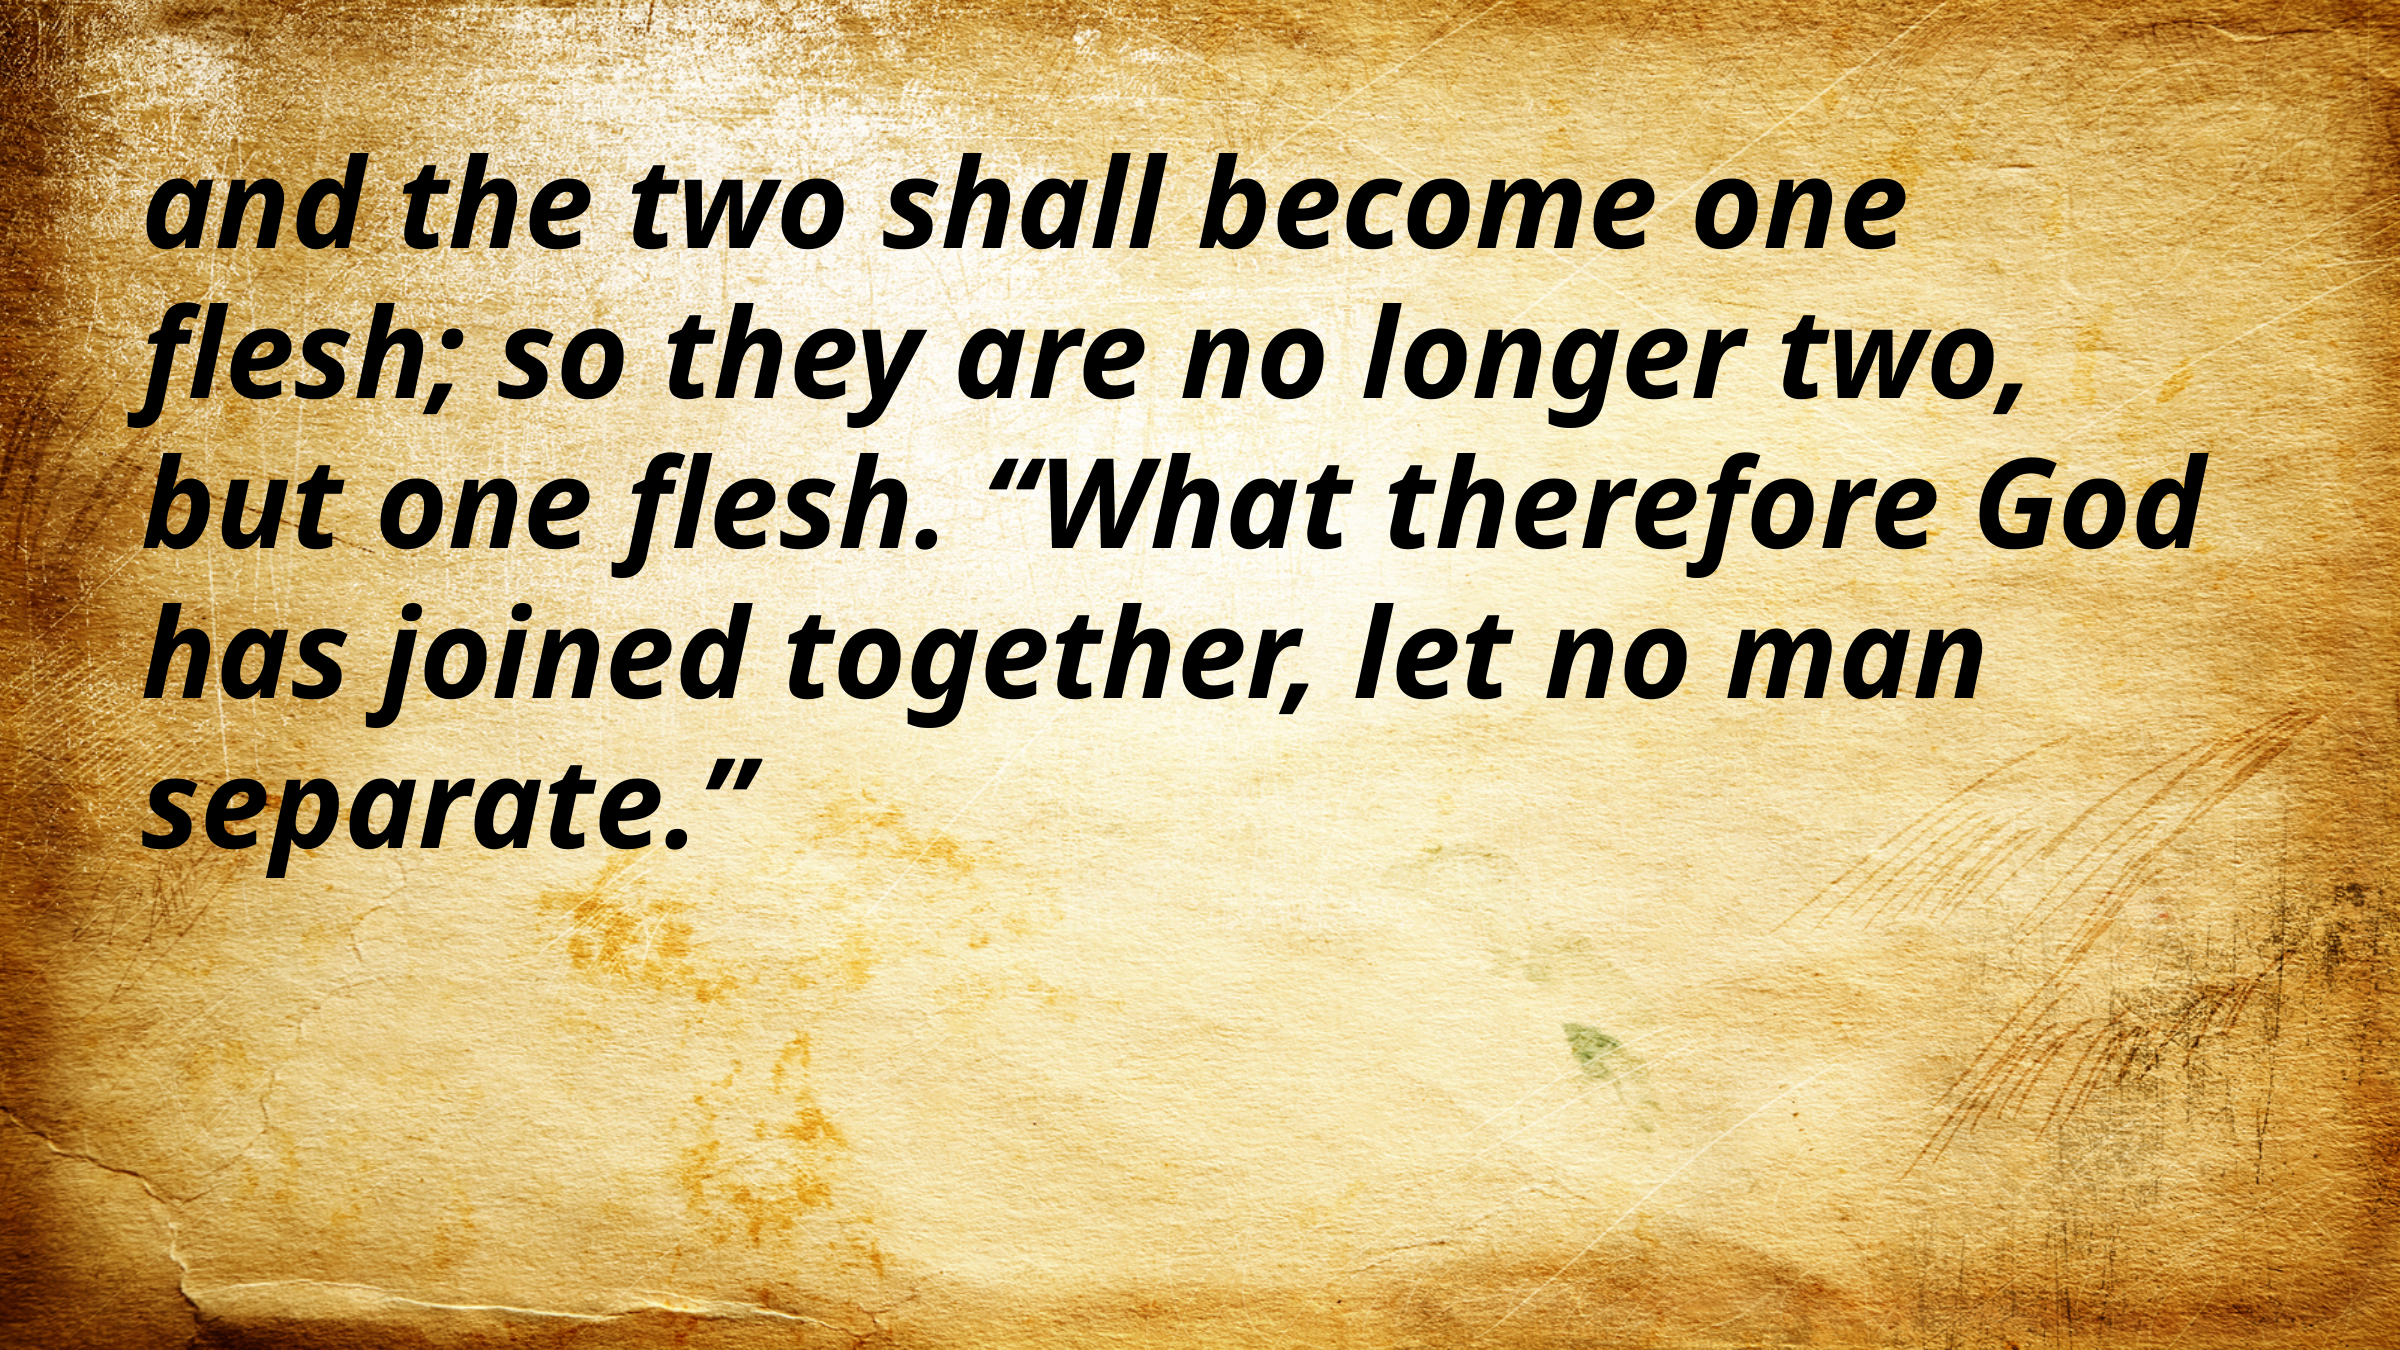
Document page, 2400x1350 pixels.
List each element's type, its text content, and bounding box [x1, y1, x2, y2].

list and the two shall become one flesh; so they are no longer two, but one flesh. “What therefore God has joined together, let no man separate.” [120, 112, 2280, 1338]
picture [0, 0, 2400, 1350]
